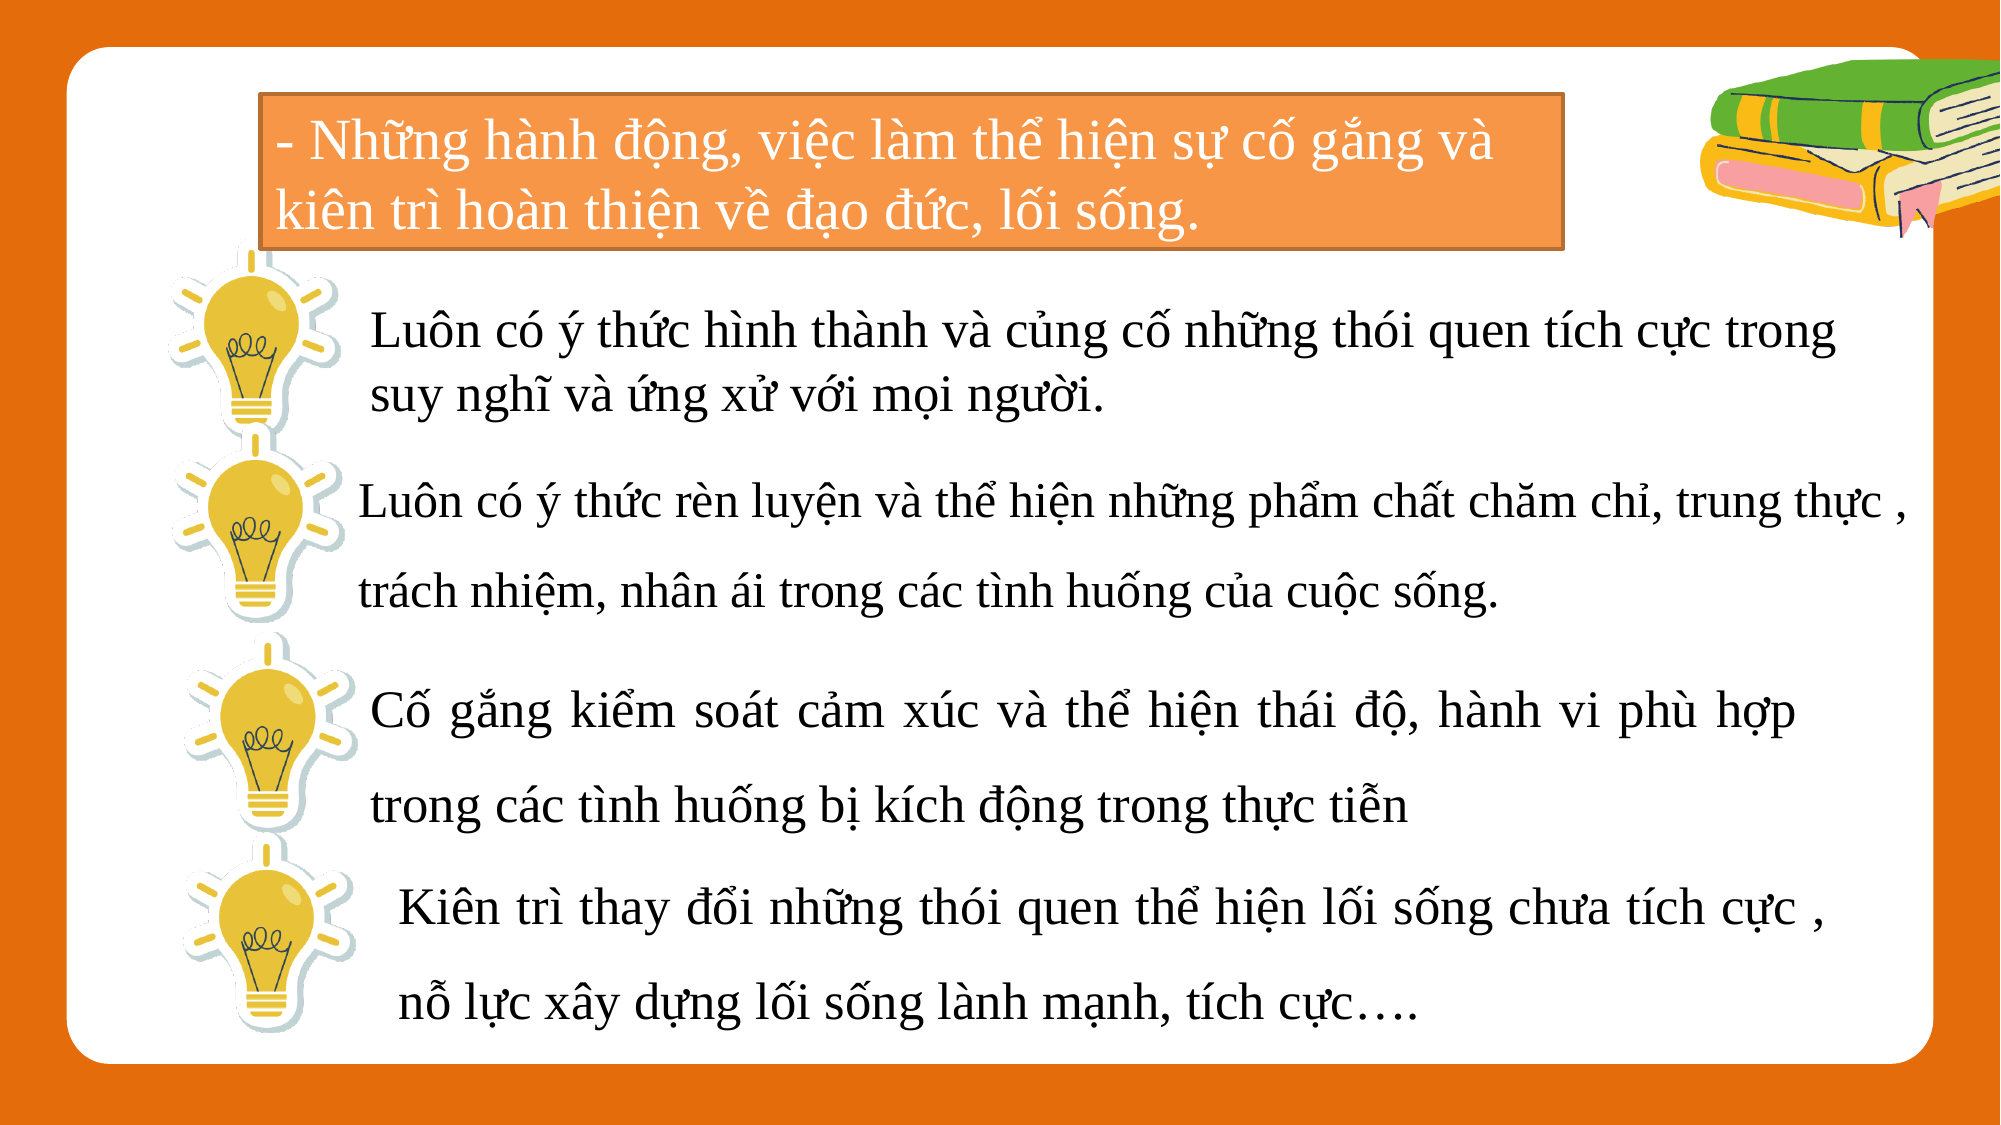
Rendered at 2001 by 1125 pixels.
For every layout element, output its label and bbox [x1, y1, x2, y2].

picture [181, 631, 359, 1034]
text_box [66, 46, 1934, 1065]
picture [1699, 58, 2000, 238]
picture [167, 238, 346, 624]
